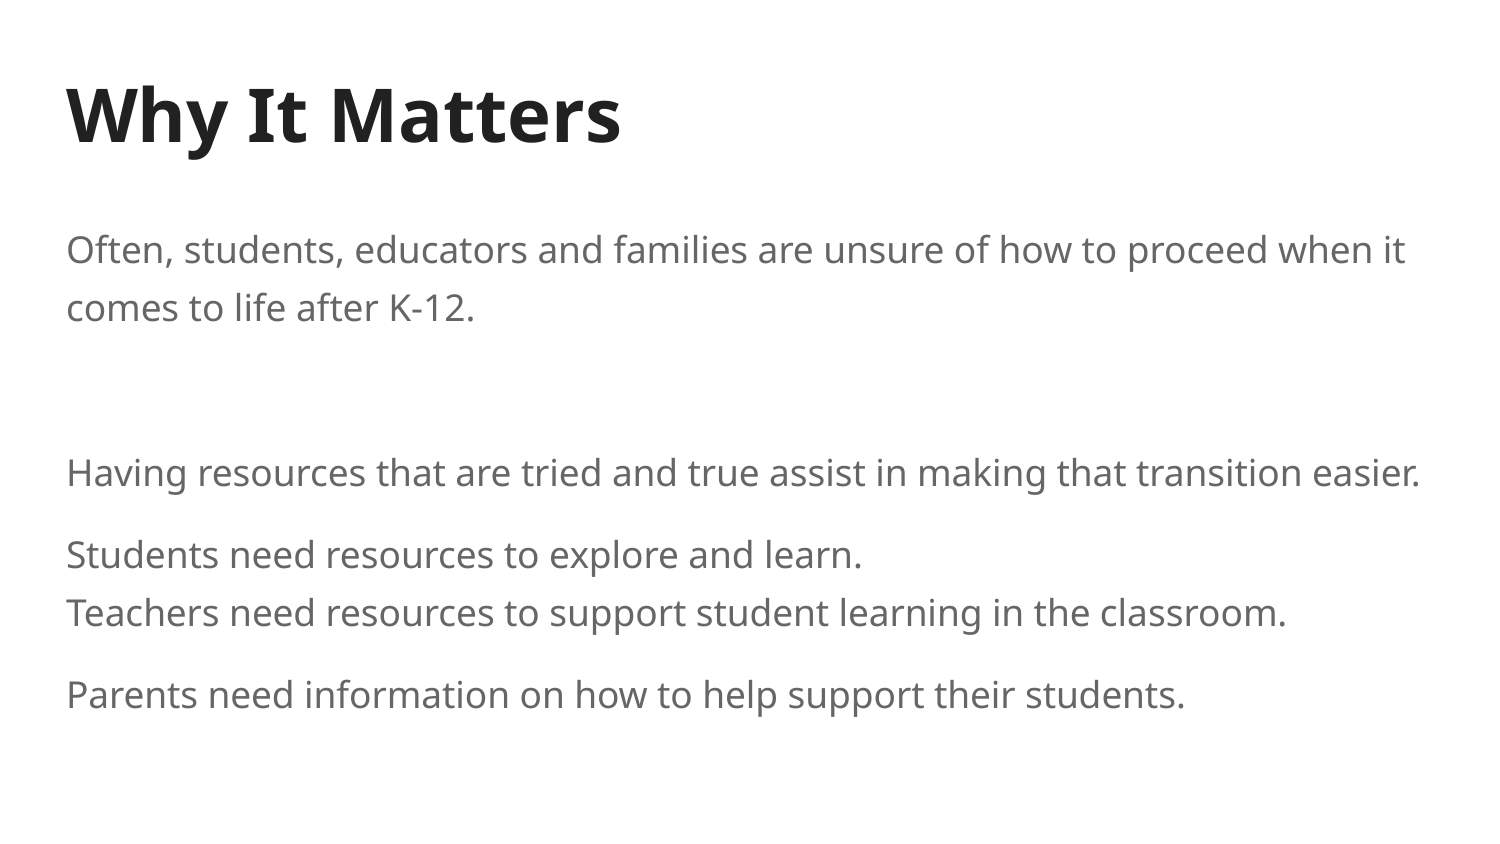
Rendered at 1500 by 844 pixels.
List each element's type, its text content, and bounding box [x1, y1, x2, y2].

title Why It Matters [51, 48, 1449, 180]
list Often, students, educators and families are unsure of how to proceed when it comes to life after K-12. Having resources that are tried and true assist in making that transition easier. Students need resources to explore and learn. Teachers need resources to support student learning in the classroom. Parents need information on how to help support their students. [51, 201, 1449, 750]
